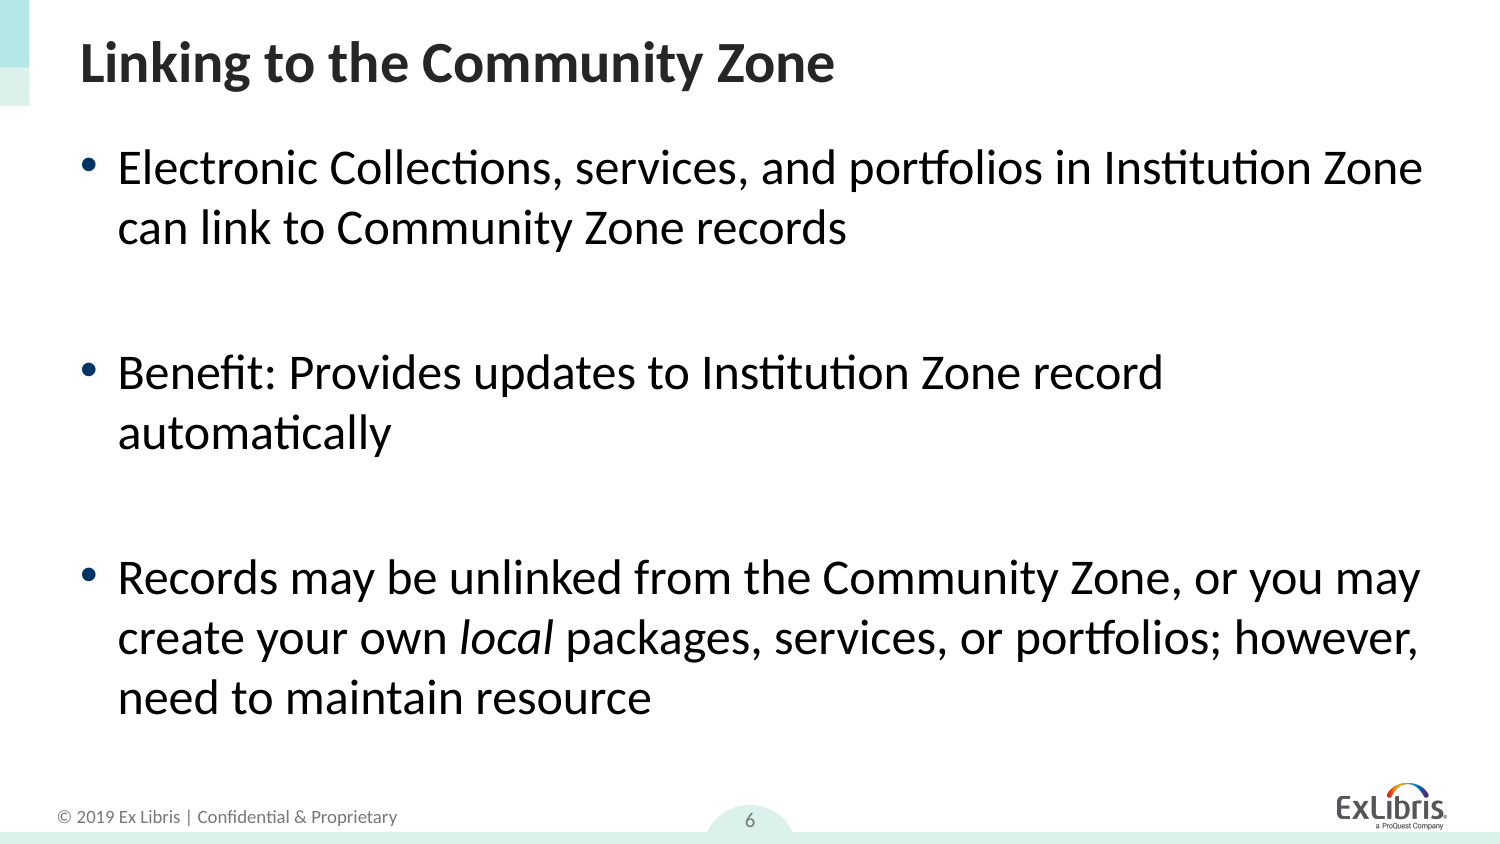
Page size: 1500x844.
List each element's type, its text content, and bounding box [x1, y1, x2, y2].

picture [1337, 783, 1447, 830]
slide_number 6 [705, 789, 795, 844]
list Electronic Collections, services, and portfolios in Institution Zone can link to Community Zone records Benefit: Provides updates to Institution Zone record automatically Records may be unlinked from the Community Zone, or you may create your own local packages, services, or portfolios; however, need to maintain resource [64, 126, 1447, 780]
title Linking to the Community Zone [64, 11, 1447, 107]
